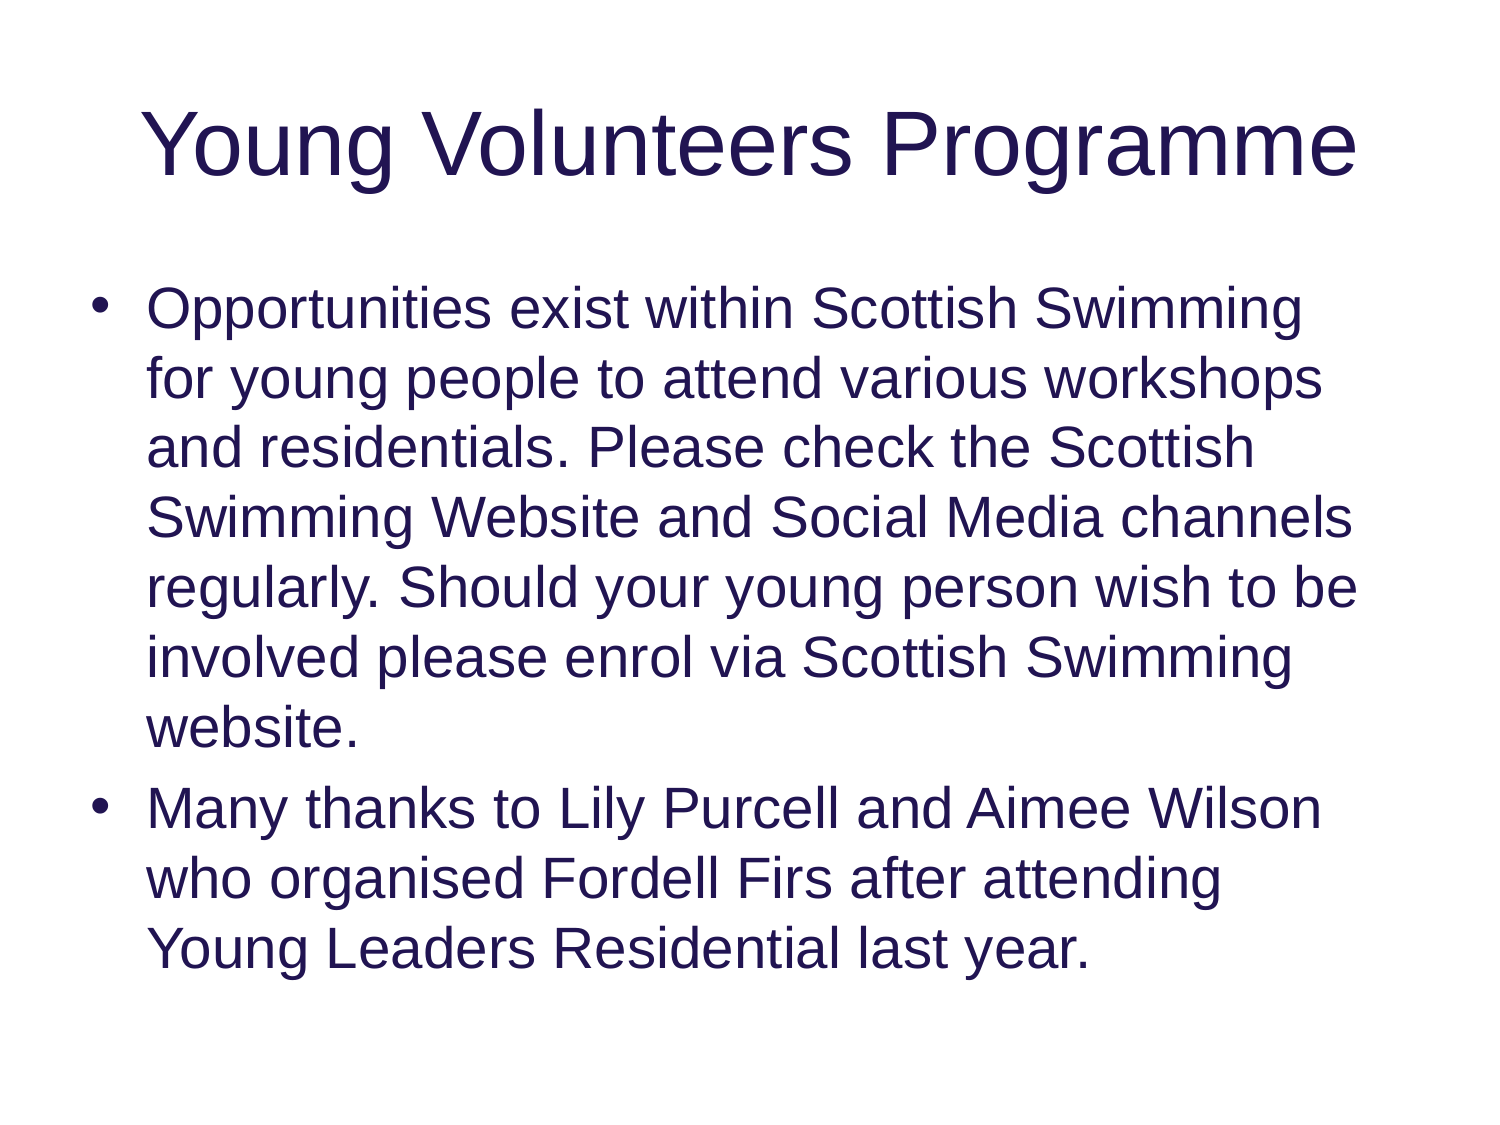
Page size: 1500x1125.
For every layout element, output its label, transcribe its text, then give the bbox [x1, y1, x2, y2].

title Young Volunteers Programme [75, 45, 1425, 233]
list Opportunities exist within Scottish Swimming for young people to attend various workshops and residentials. Please check the Scottish Swimming Website and Social Media channels regularly. Should your young person wish to be involved please enrol via Scottish Swimming website. Many thanks to Lily Purcell and Aimee Wilson who organised Fordell Firs after attending Young Leaders Residential last year. [75, 262, 1378, 1005]
